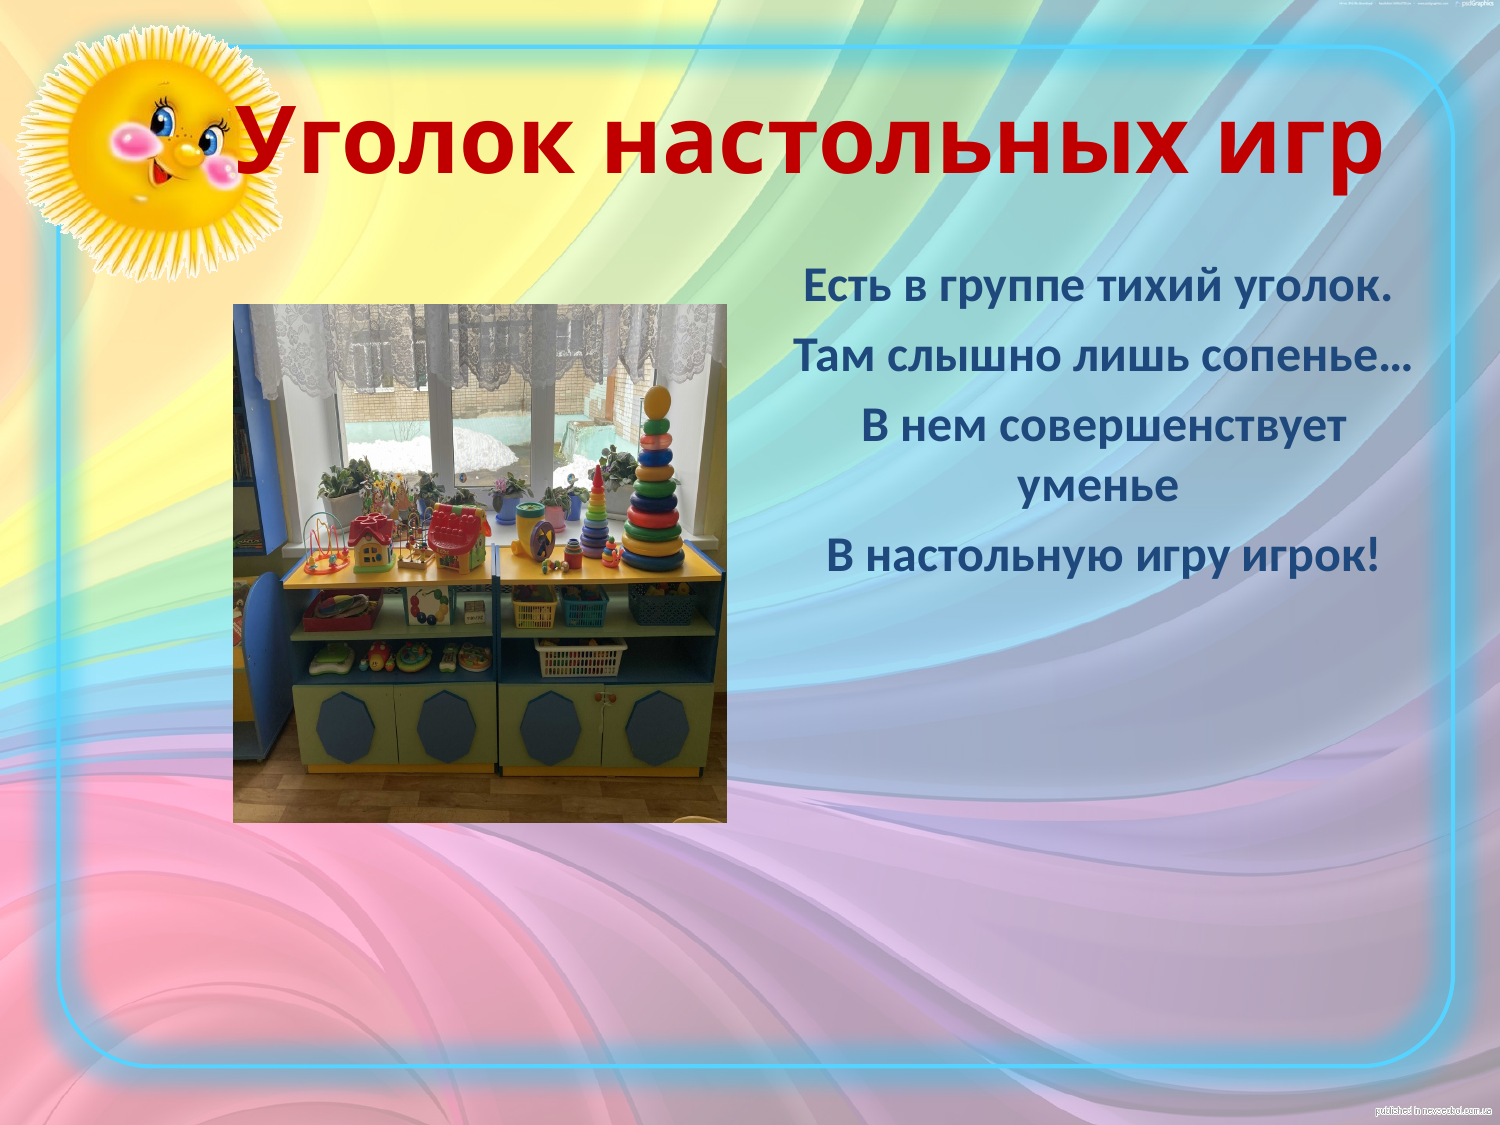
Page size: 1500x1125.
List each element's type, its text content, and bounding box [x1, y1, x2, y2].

title Уголок настольных игр [135, 42, 1486, 231]
list Есть в группе тихий уголок. Там слышно лишь сопенье… В нем совершенствует уменье В настольную игру игрок! [773, 243, 1436, 563]
picture [11, 11, 727, 823]
